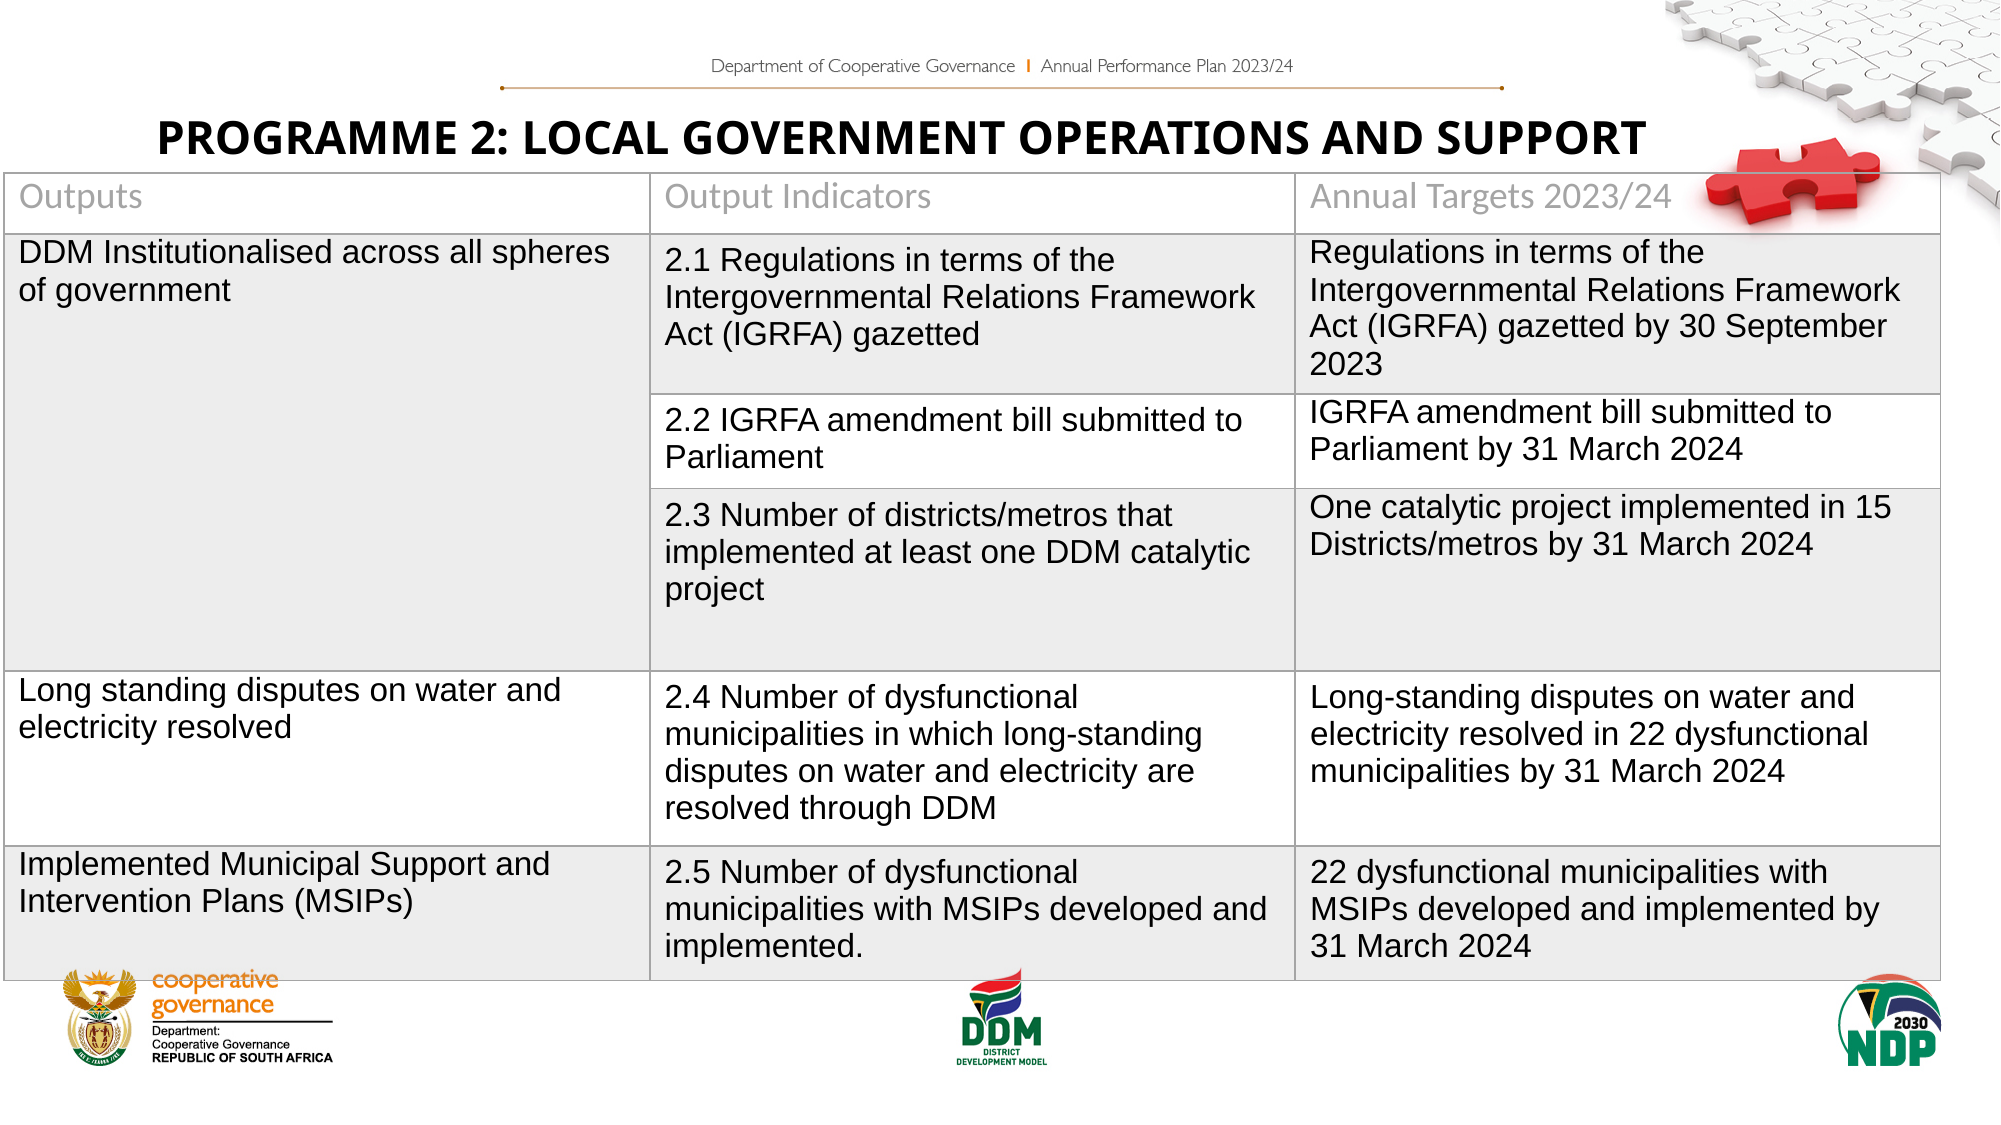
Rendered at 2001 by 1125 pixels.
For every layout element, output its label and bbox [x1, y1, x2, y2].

text_box [0, 107, 4, 202]
picture [4, 0, 2000, 1125]
